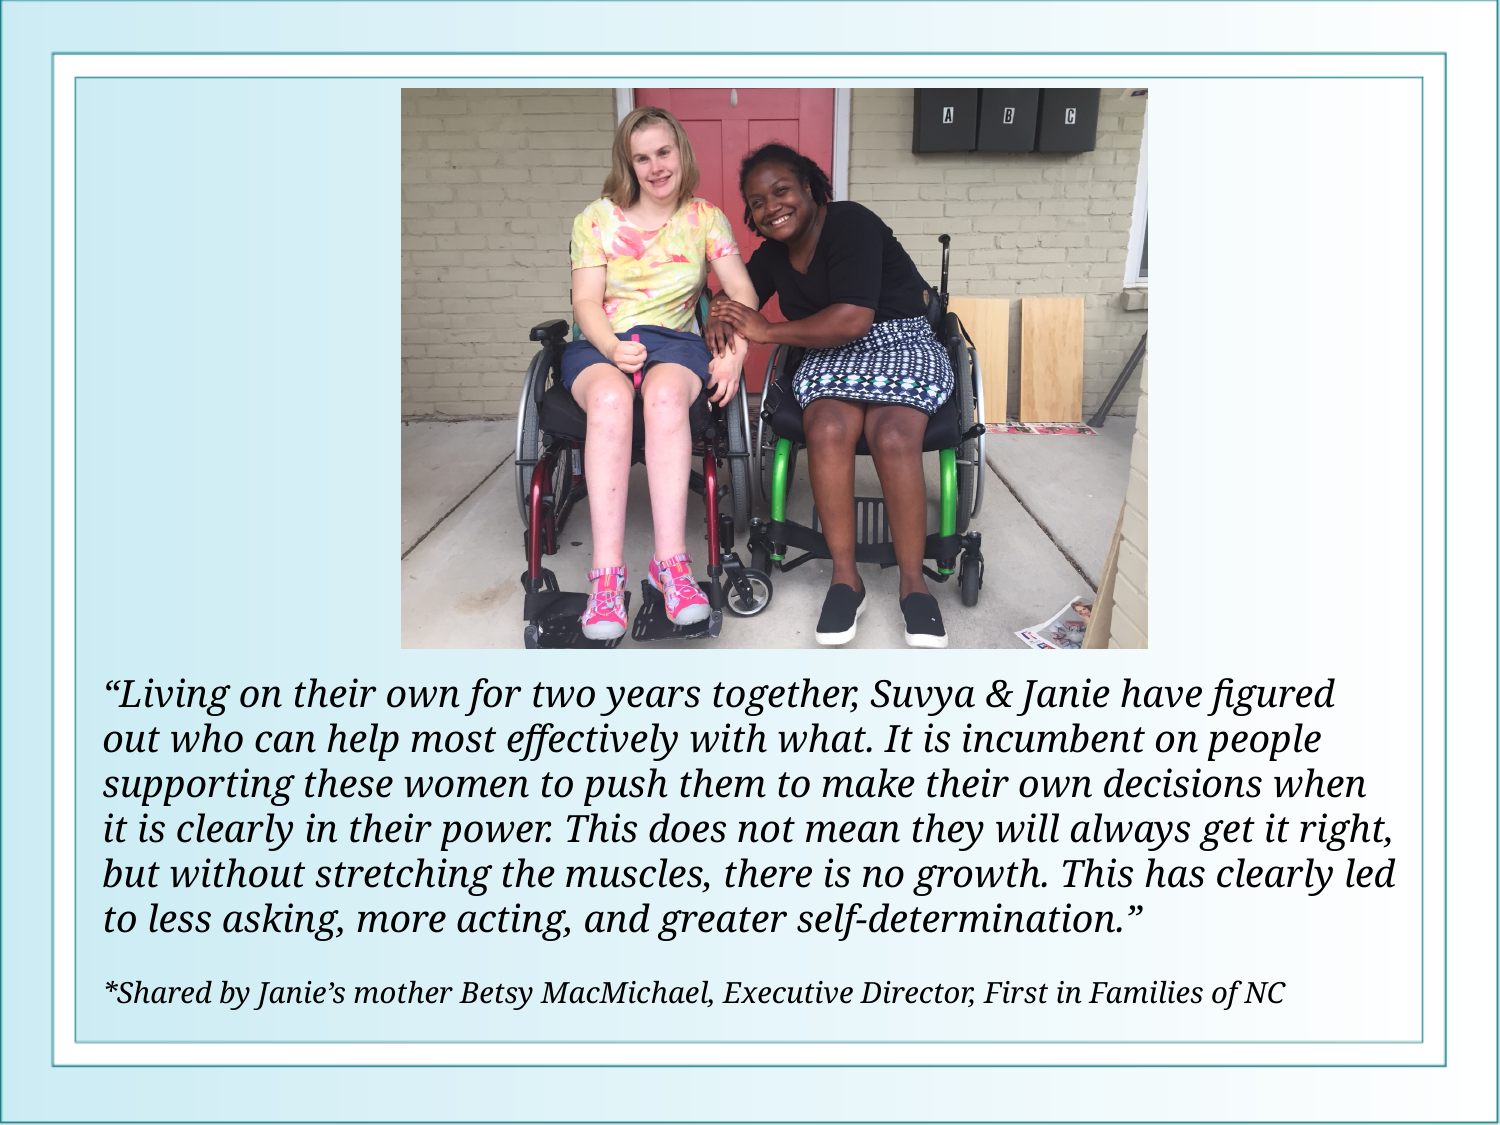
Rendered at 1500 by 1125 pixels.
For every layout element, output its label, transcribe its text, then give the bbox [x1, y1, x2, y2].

text_box “Living on their own for two years together, Suvya & Janie have figured out who can help most effectively with what. It is incumbent on people supporting these women to push them to make their own decisions when it is clearly in their power. This does not mean they will always get it right, but without stretching the muscles, there is no growth. This has clearly led to less asking, more acting, and greater self-determination.” *Shared by Janie’s mother Betsy MacMichael, Executive Director, First in Families of NC [87, 662, 1413, 1125]
picture [0, 0, 1500, 1125]
